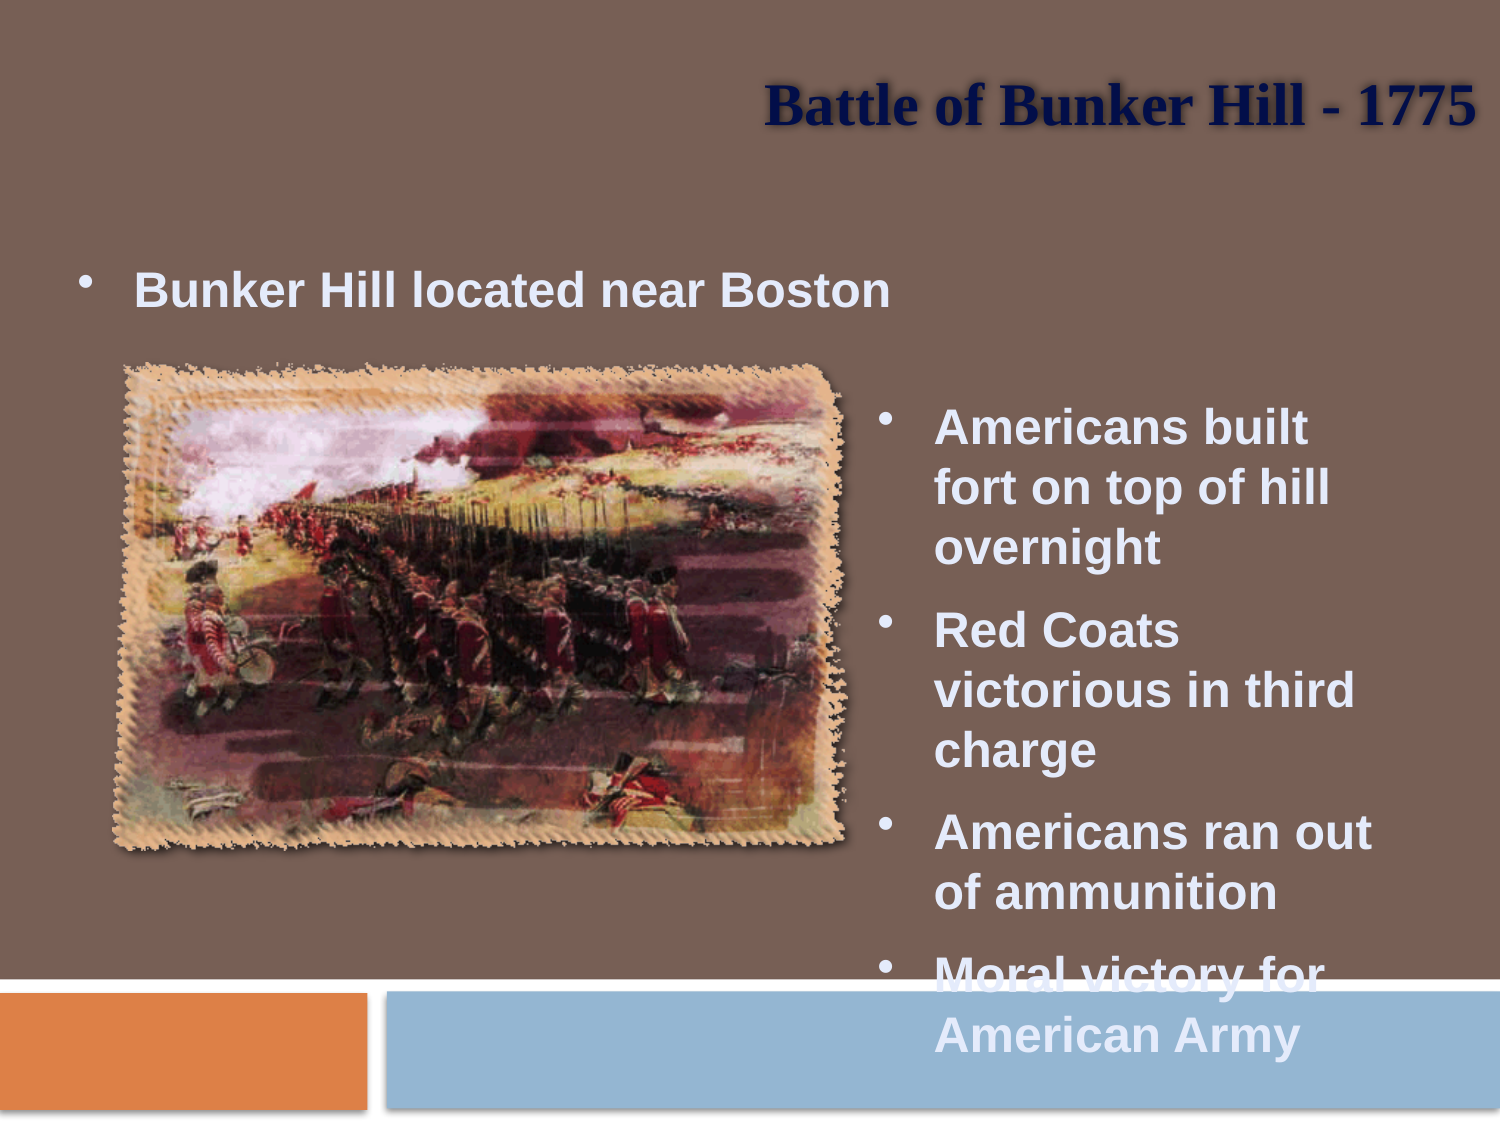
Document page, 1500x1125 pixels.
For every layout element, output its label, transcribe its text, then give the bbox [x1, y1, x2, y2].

picture [112, 362, 849, 851]
text_box Americans built fort on top of hill overnight Red Coats victorious in third charge Americans ran out of ammunition Moral victory for American Army [862, 387, 1400, 950]
text_box Bunker Hill located near Boston [62, 249, 913, 988]
text_box Battle of Bunker Hill - 1775 [750, 75, 1500, 200]
